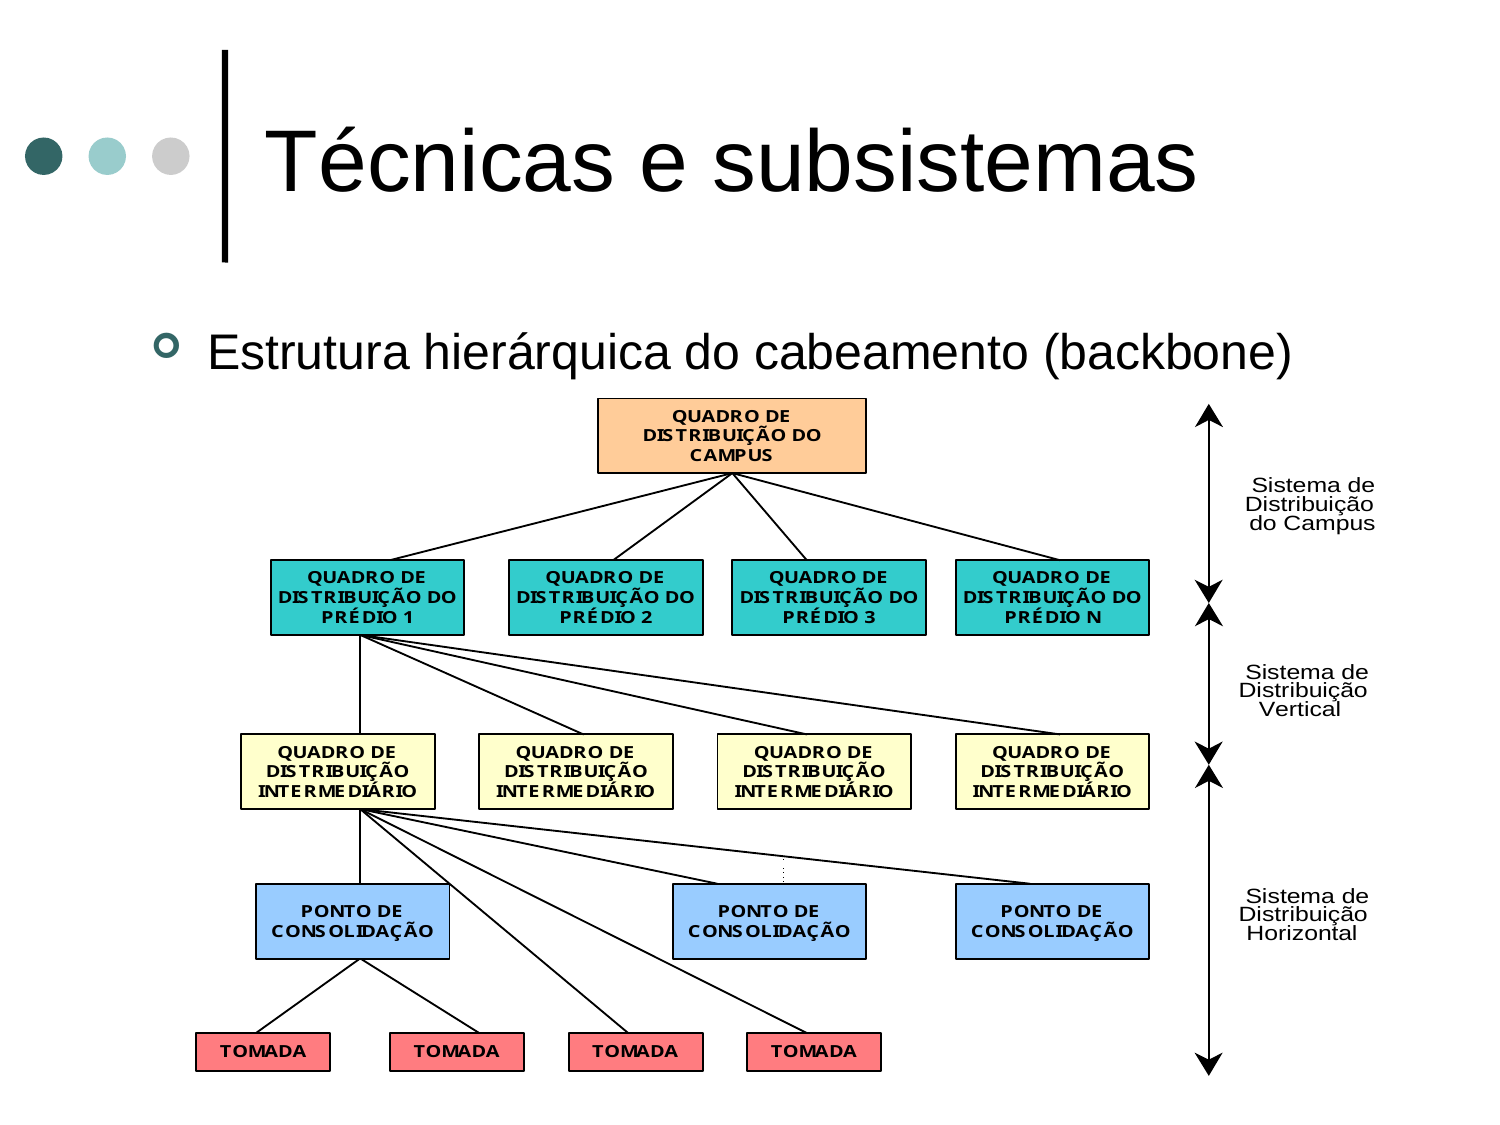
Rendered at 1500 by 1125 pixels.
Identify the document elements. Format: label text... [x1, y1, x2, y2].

list Estrutura hierárquica do cabeamento (backbone) [135, 312, 1400, 988]
picture [194, 396, 1377, 1078]
title Técnicas e subsistemas [249, 31, 1400, 282]
